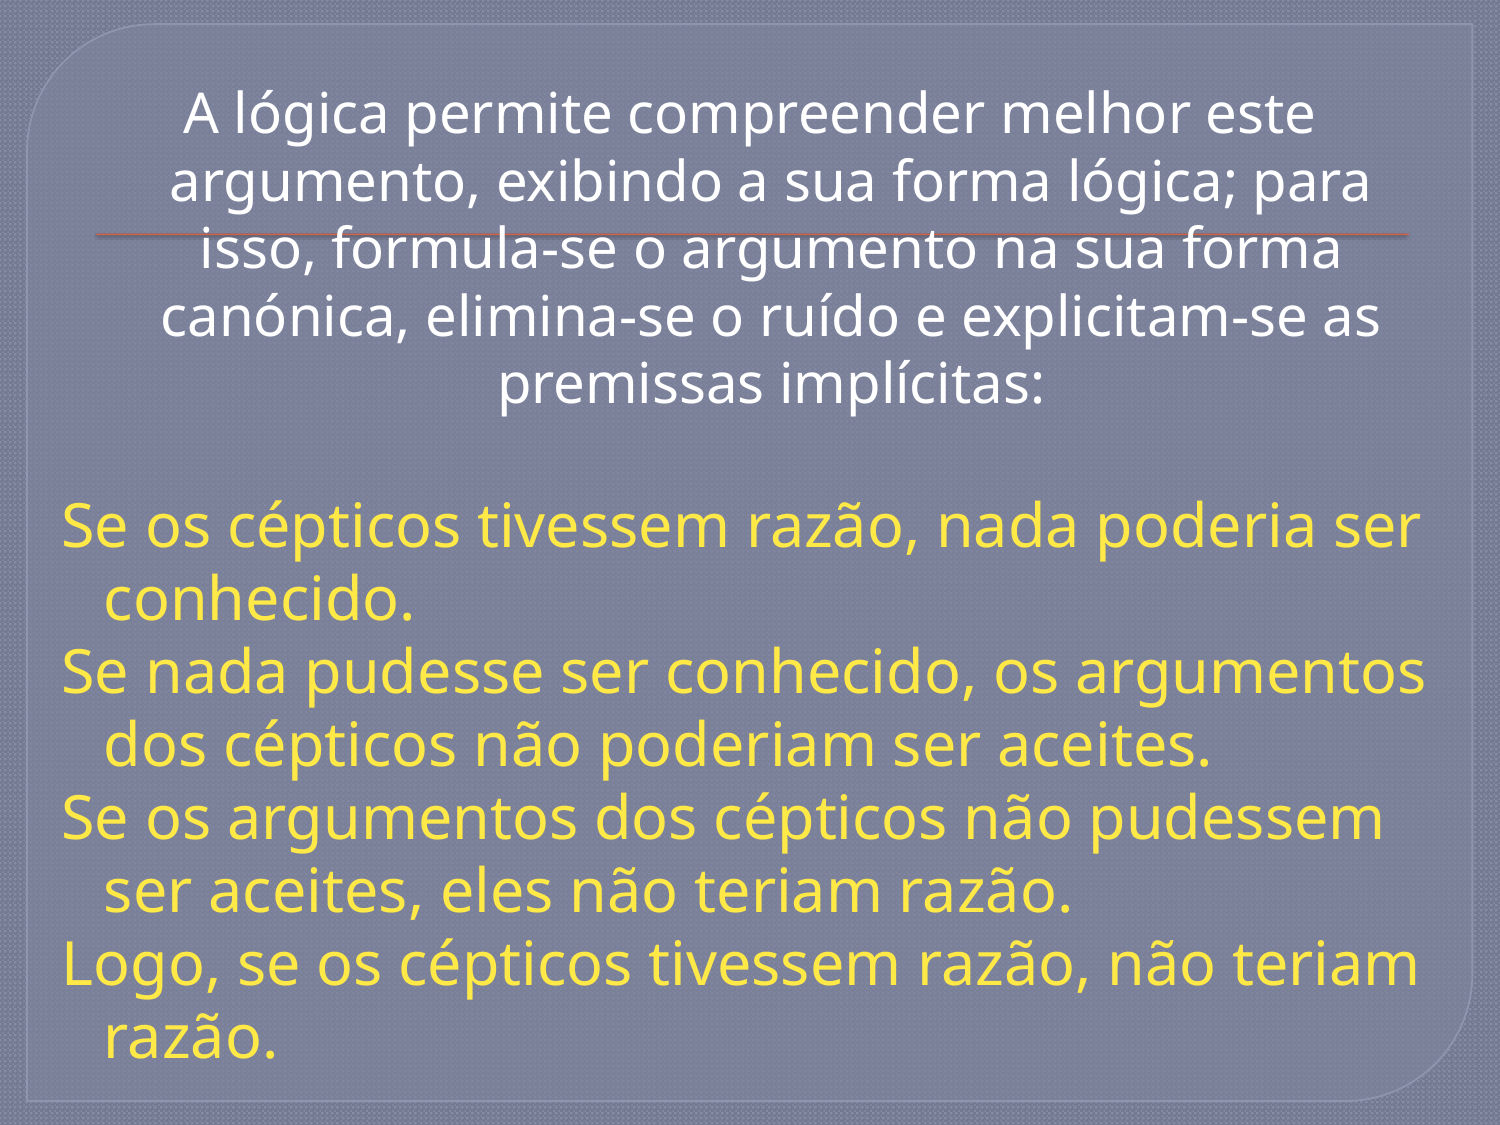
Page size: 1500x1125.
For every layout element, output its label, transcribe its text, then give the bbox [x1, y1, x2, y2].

list A lógica permite compreender melhor este argumento, exibindo a sua forma lógica; para isso, formula-se o argumento na sua forma canónica, elimina-se o ruído e explicitam-se as premissas implícitas: Se os cépticos tivessem razão, nada poderia ser conhecido. Se nada pudesse ser conhecido, os argumentos dos cépticos não poderiam ser aceites. Se os argumentos dos cépticos não pudessem ser aceites, eles não teriam razão. Logo, se os cépticos tivessem razão, não teriam razão. [46, 70, 1454, 1125]
